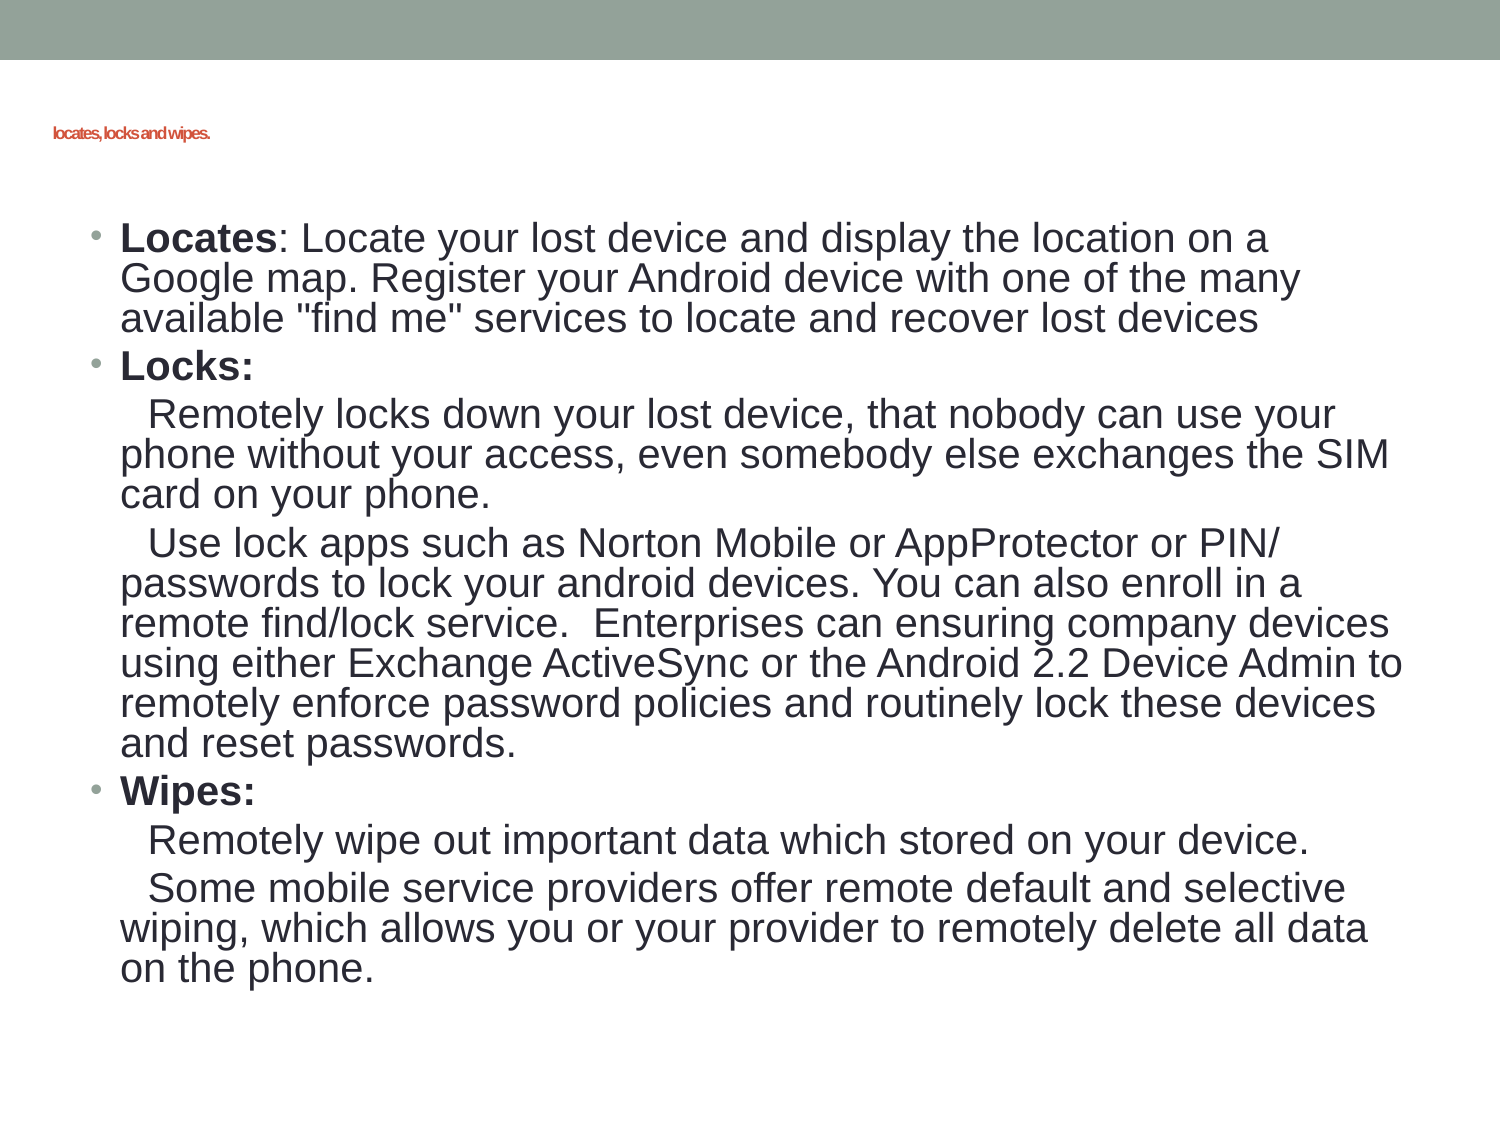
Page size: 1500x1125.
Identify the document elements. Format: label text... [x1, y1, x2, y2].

list Locates: Locate your lost device and display the location on a Google map. Register your Android device with one of the many available "find me" services to locate and recover lost devices Locks: Remotely locks down your lost device, that nobody can use your phone without your access, even somebody else exchanges the SIM card on your phone. Use lock apps such as Norton Mobile or AppProtector or PIN/ passwords to lock your android devices. You can also enroll in a remote find/lock service. Enterprises can ensuring company devices using either Exchange ActiveSync or the Android 2.2 Device Admin to remotely enforce password policies and routinely lock these devices and reset passwords. Wipes: Remotely wipe out important data which stored on your device. Some mobile service providers offer remote default and selective wiping, which allows you or your provider to remotely delete all data on the phone. [75, 212, 1425, 1075]
title locates, locks and wipes. [37, 50, 1425, 213]
